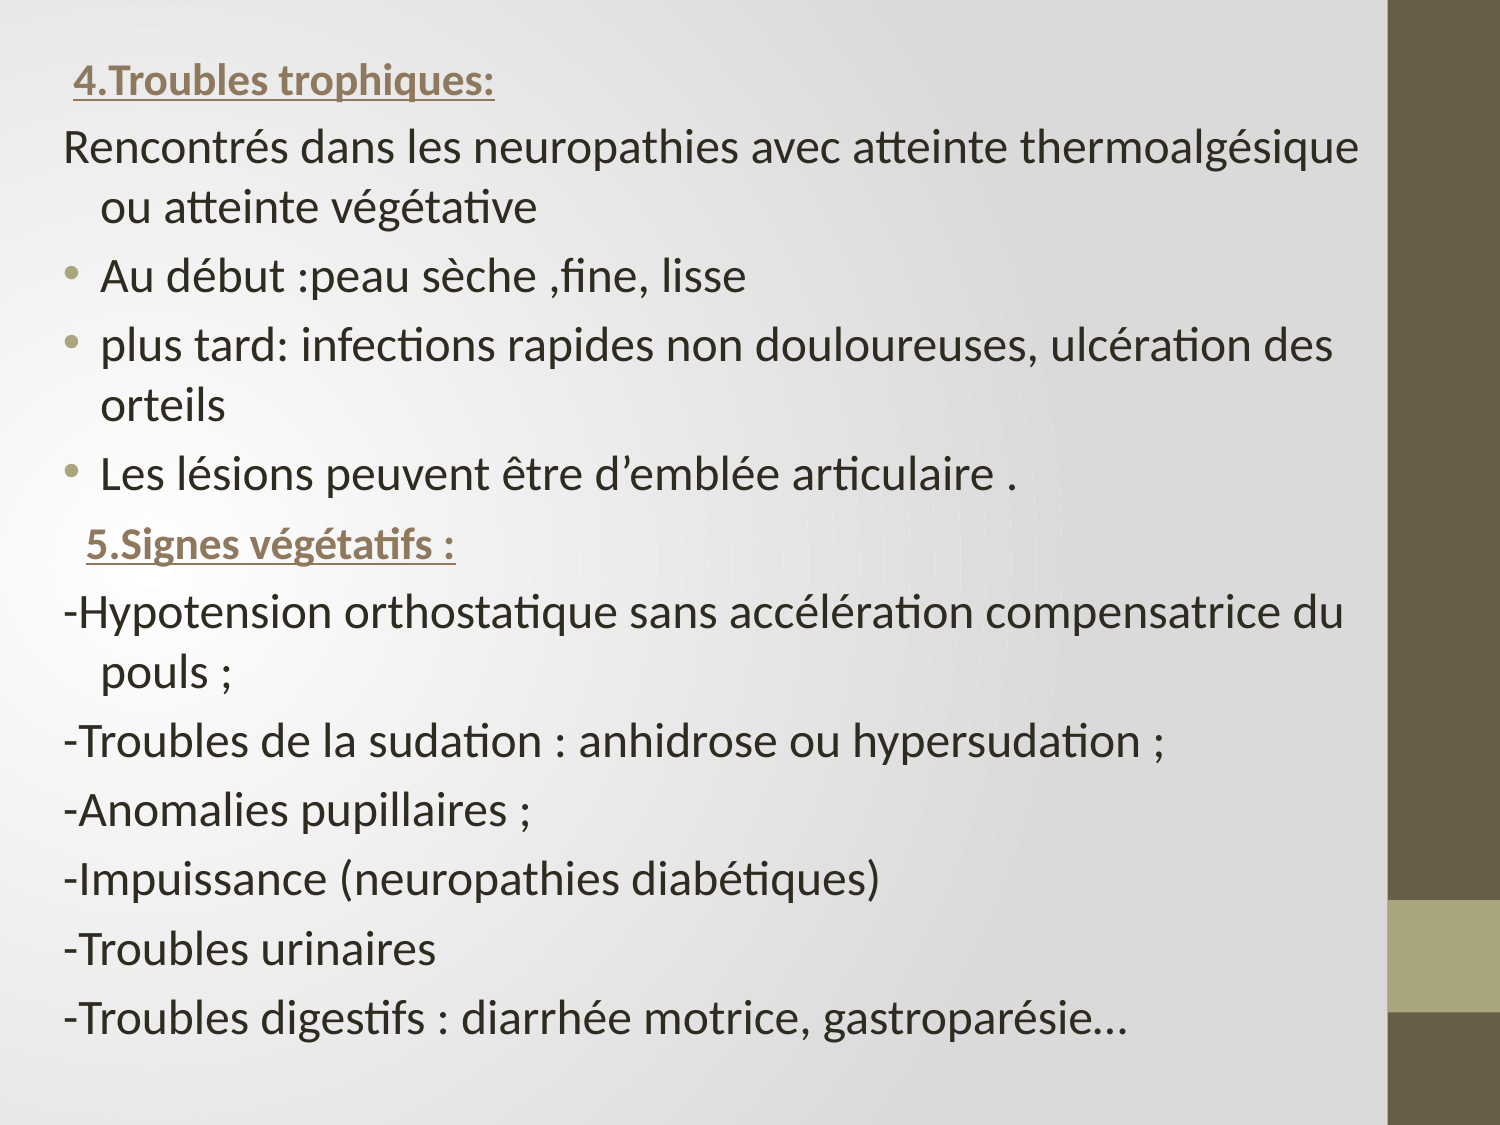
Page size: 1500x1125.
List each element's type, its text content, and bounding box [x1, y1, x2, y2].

list 4.Troubles trophiques: Rencontrés dans les neuropathies avec atteinte thermoalgésique ou atteinte végétative Au début :peau sèche ,fine, lisse plus tard: infections rapides non douloureuses, ulcération des orteils Les lésions peuvent être d’emblée articulaire . 5.Signes végétatifs : -Hypotension orthostatique sans accélération compensatrice du pouls ; -Troubles de la sudation : anhidrose ou hypersudation ; -Anomalies pupillaires ; -Impuissance (neuropathies diabétiques) -Troubles urinaires -Troubles digestifs : diarrhée motrice, gastroparésie… [29, 42, 1380, 1059]
